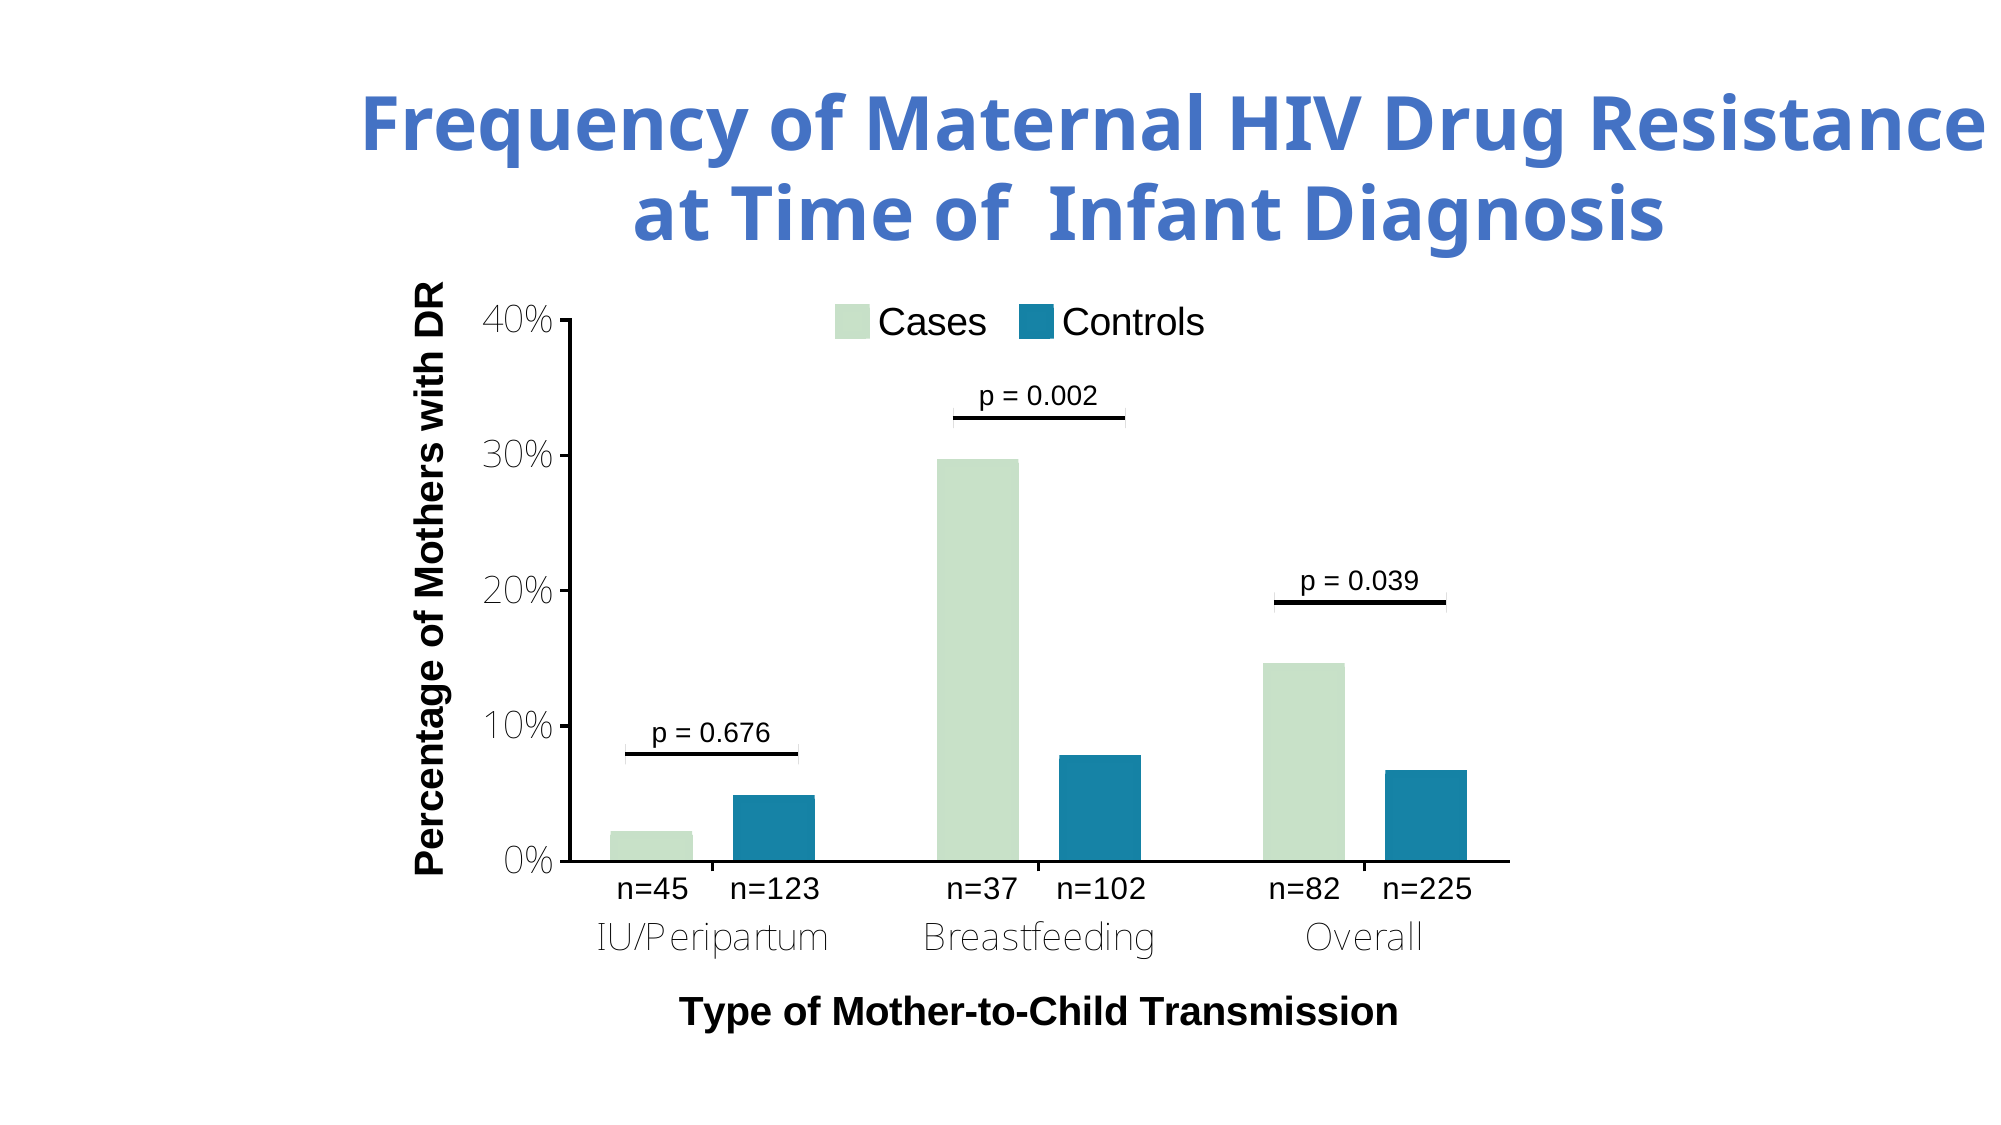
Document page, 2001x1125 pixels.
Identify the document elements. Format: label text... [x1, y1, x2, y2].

text_box Frequency of Maternal HIV Drug Resistance at Time of Infant Diagnosis [359, 60, 2000, 263]
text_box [388, 264, 1612, 1053]
